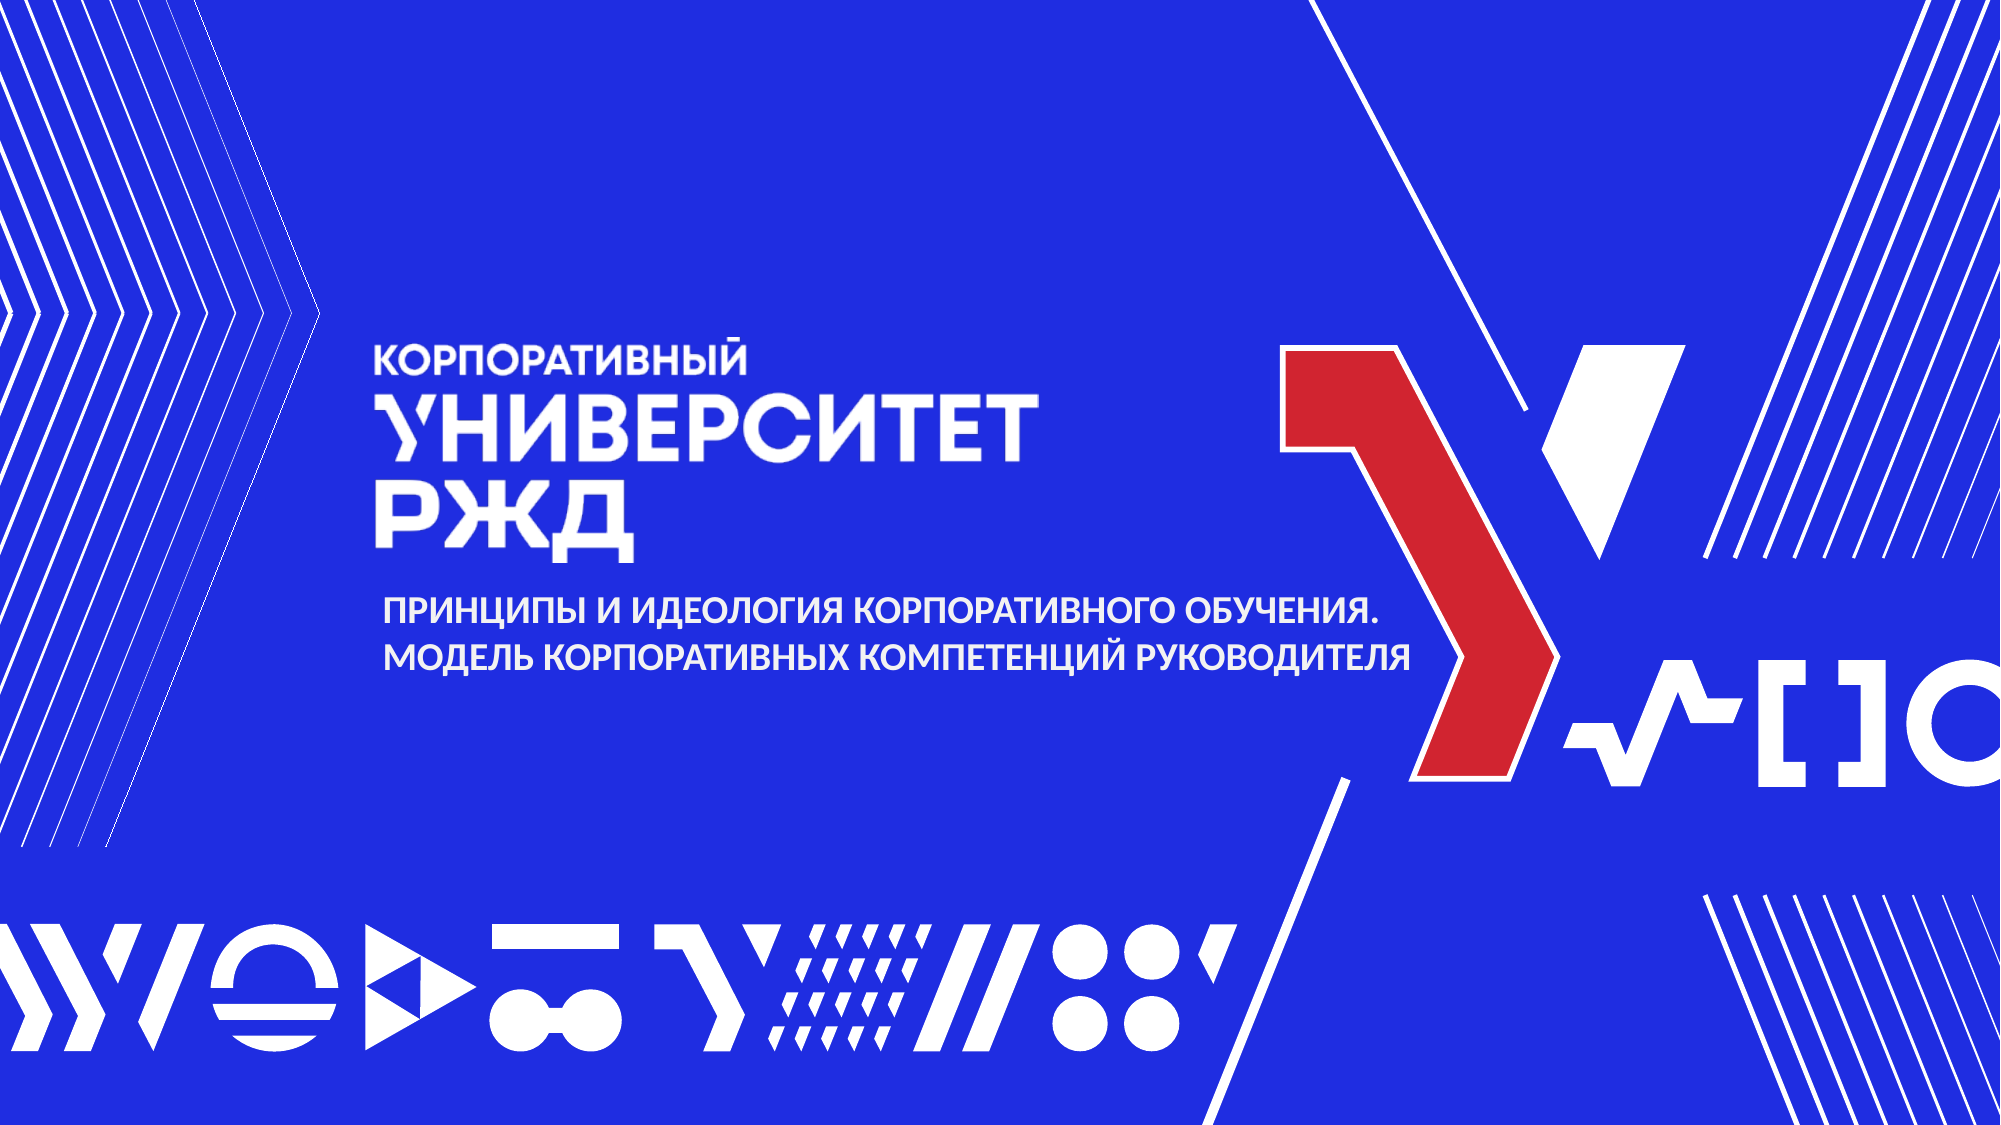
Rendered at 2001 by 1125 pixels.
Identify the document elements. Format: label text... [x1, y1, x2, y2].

picture [374, 337, 1039, 563]
text_box [1544, 348, 1682, 554]
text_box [0, 923, 1238, 1052]
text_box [1705, 0, 2000, 558]
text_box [0, 0, 320, 847]
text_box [1705, 895, 2000, 1125]
text_box [1282, 348, 1558, 779]
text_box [1308, 0, 1527, 411]
text_box ПРИНЦИПЫ И ИДЕОЛОГИЯ КОРПОРАТИВНОГО ОБУЧЕНИЯ. МОДЕЛЬ КОРПОРАТИВНЫХ КОМПЕТЕНЦИЙ РУКОВОДИТЕЛЯ [367, 576, 1428, 687]
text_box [1203, 778, 1347, 1125]
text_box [1562, 659, 2000, 794]
